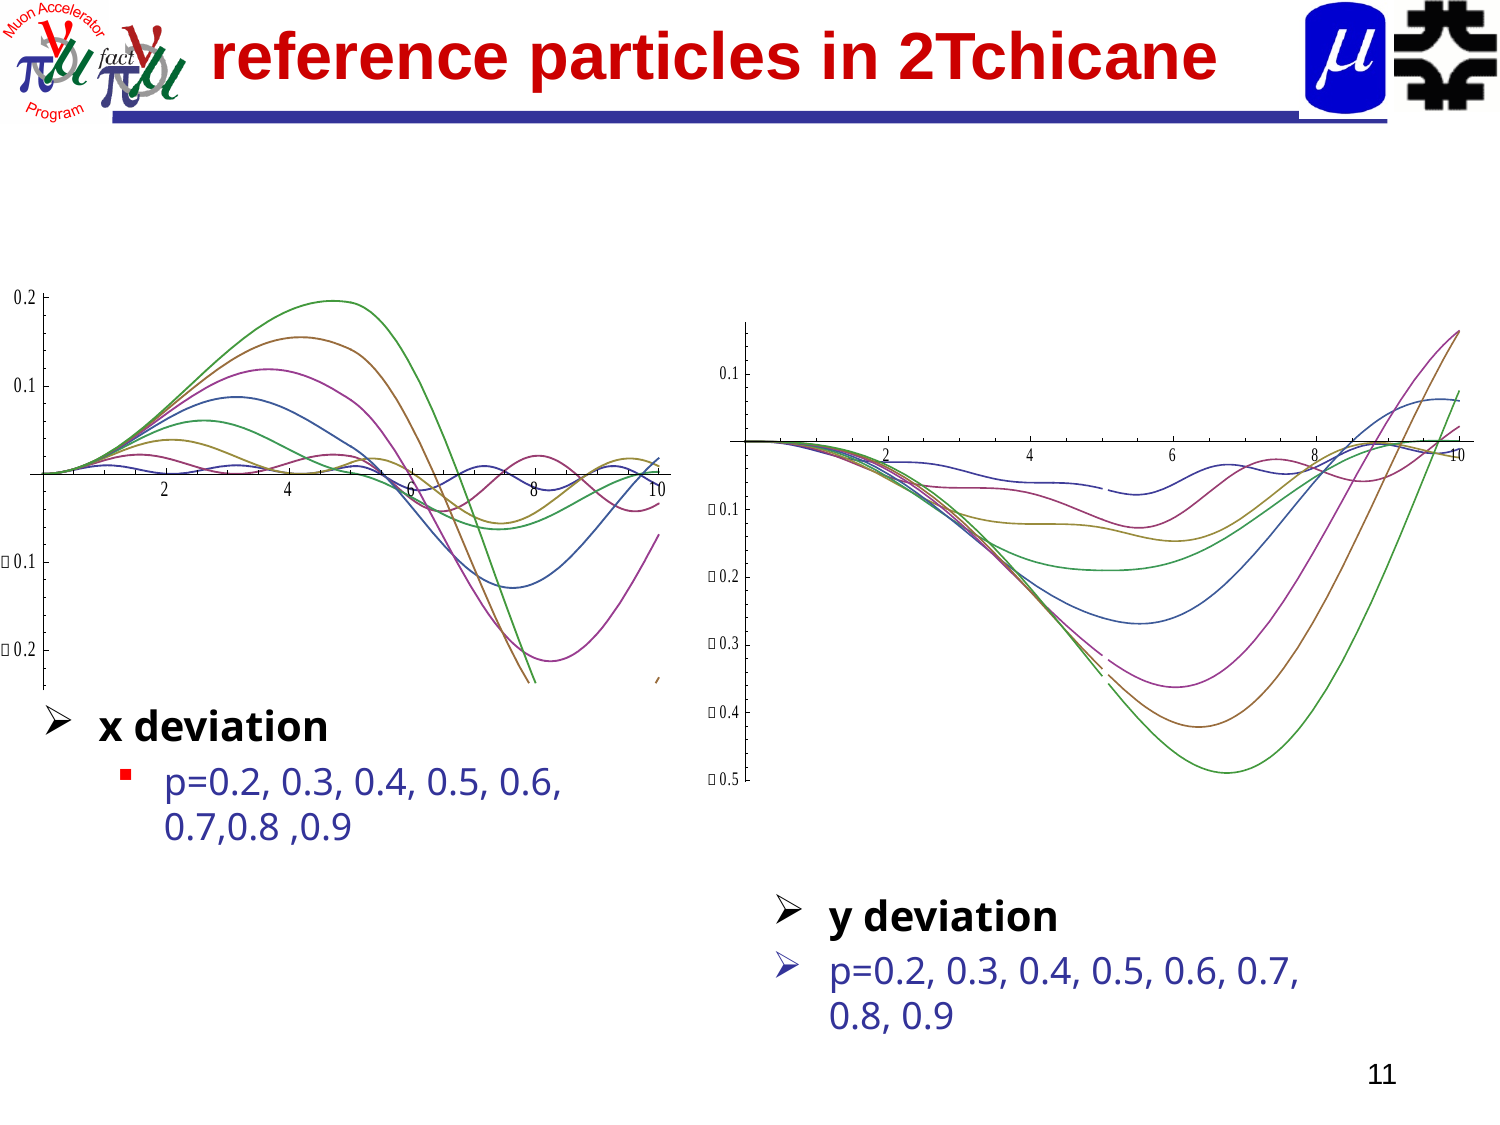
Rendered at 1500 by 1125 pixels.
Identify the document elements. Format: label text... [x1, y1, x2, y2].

list x deviation p=0.2, 0.3, 0.4, 0.5, 0.6, 0.7,0.8 ,0.9 [27, 692, 738, 1125]
slide_number 11 [1062, 1047, 1413, 1125]
picture [0, 0, 186, 124]
picture [706, 321, 1478, 794]
list y deviation p=0.2, 0.3, 0.4, 0.5, 0.6, 0.7, 0.8, 0.9 [757, 882, 1383, 1065]
picture [0, 285, 676, 694]
title reference particles in 2Tchicane [110, 0, 1320, 107]
picture [1299, 0, 1500, 119]
